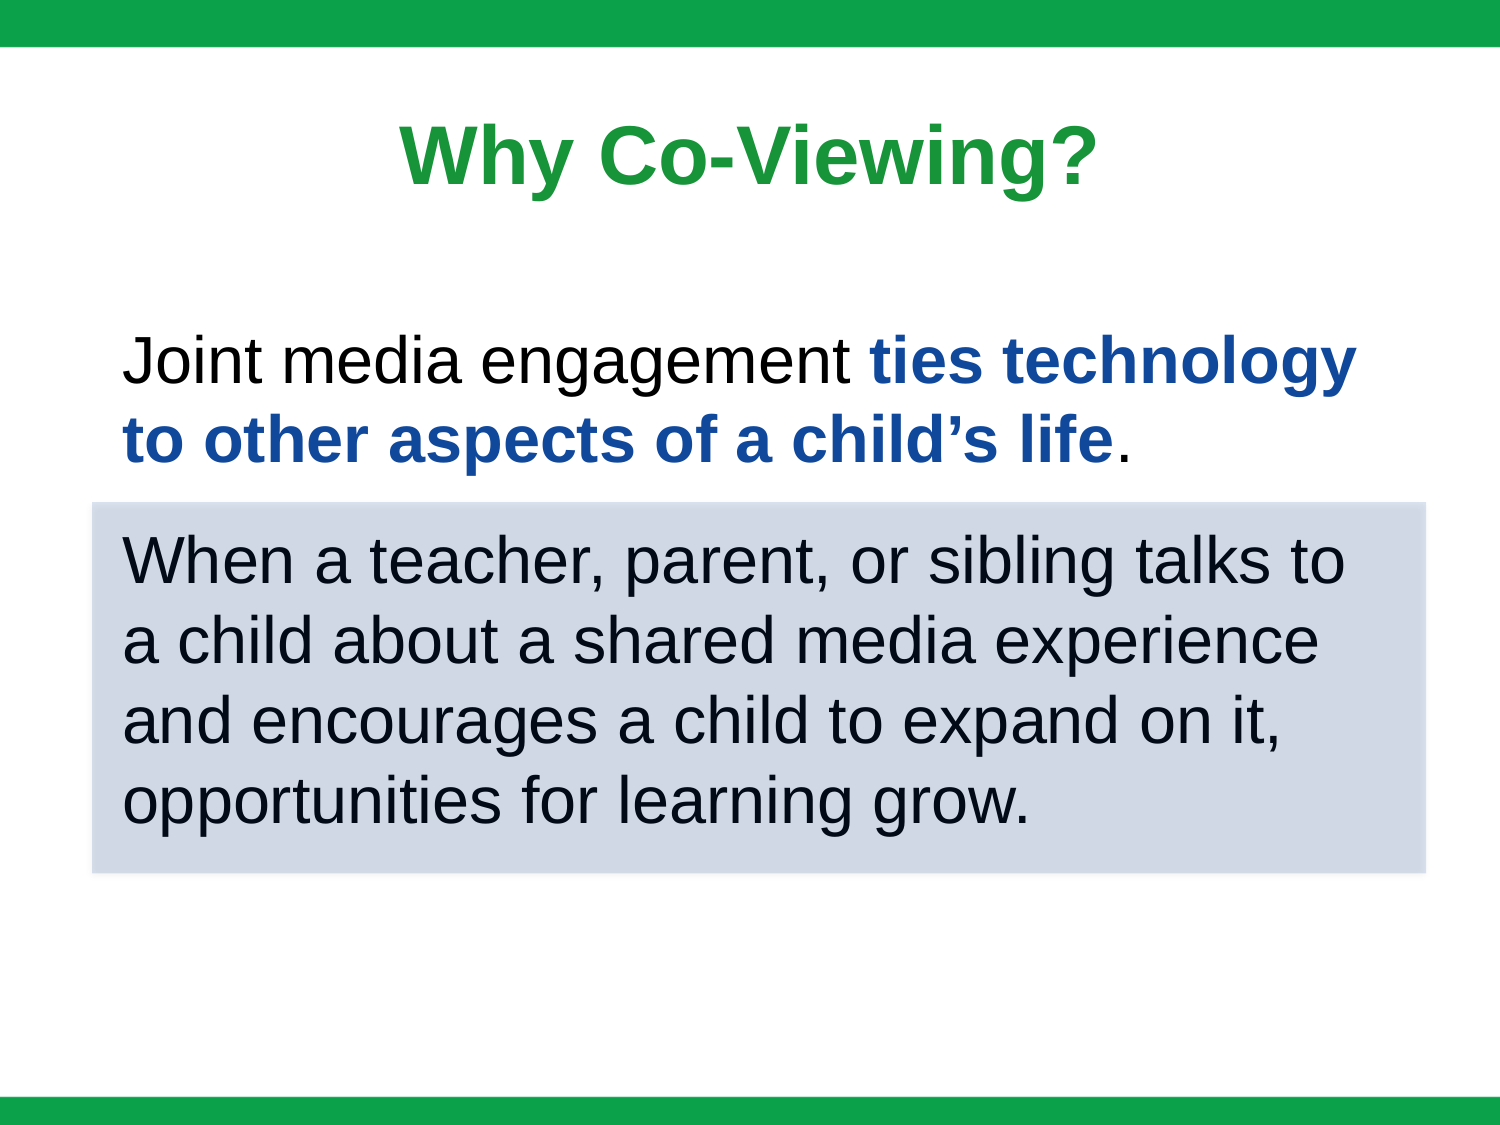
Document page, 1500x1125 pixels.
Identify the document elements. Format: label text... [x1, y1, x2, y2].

picture [0, 0, 1500, 57]
picture [0, 245, 1500, 1125]
text_box [91, 501, 1427, 874]
title Why Co-Viewing? [0, 57, 1500, 245]
list Joint media engagement ties technology to other aspects of a child’s life. When a teacher, parent, or sibling talks to a child about a shared media experience and encourages a child to expand on it, opportunities for learning grow. [107, 308, 1445, 503]
